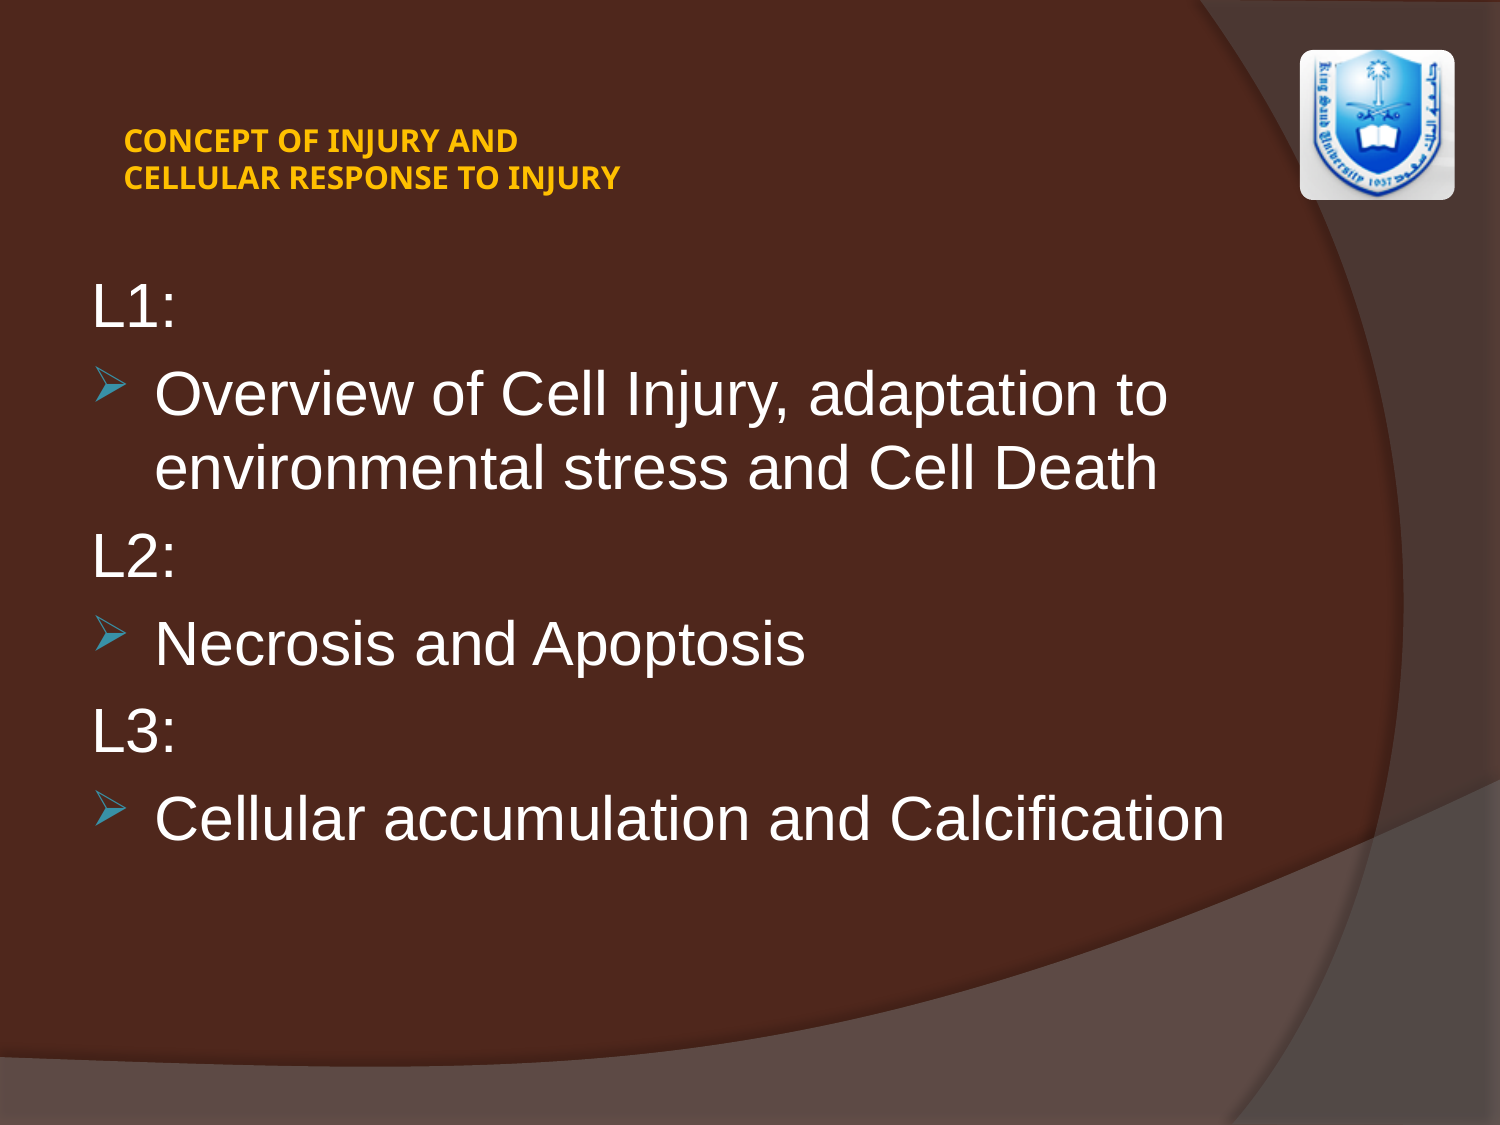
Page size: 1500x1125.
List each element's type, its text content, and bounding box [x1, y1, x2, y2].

picture [1299, 49, 1455, 200]
list L1: Overview of Cell Injury, adaptation to environmental stress and Cell Death L2: Necrosis and Apoptosis L3: Cellular accumulation and Calcification [70, 257, 1421, 1057]
title CONCEPT OF INJURY AND CELLULAR RESPONSE TO INJURY [75, 75, 1300, 257]
